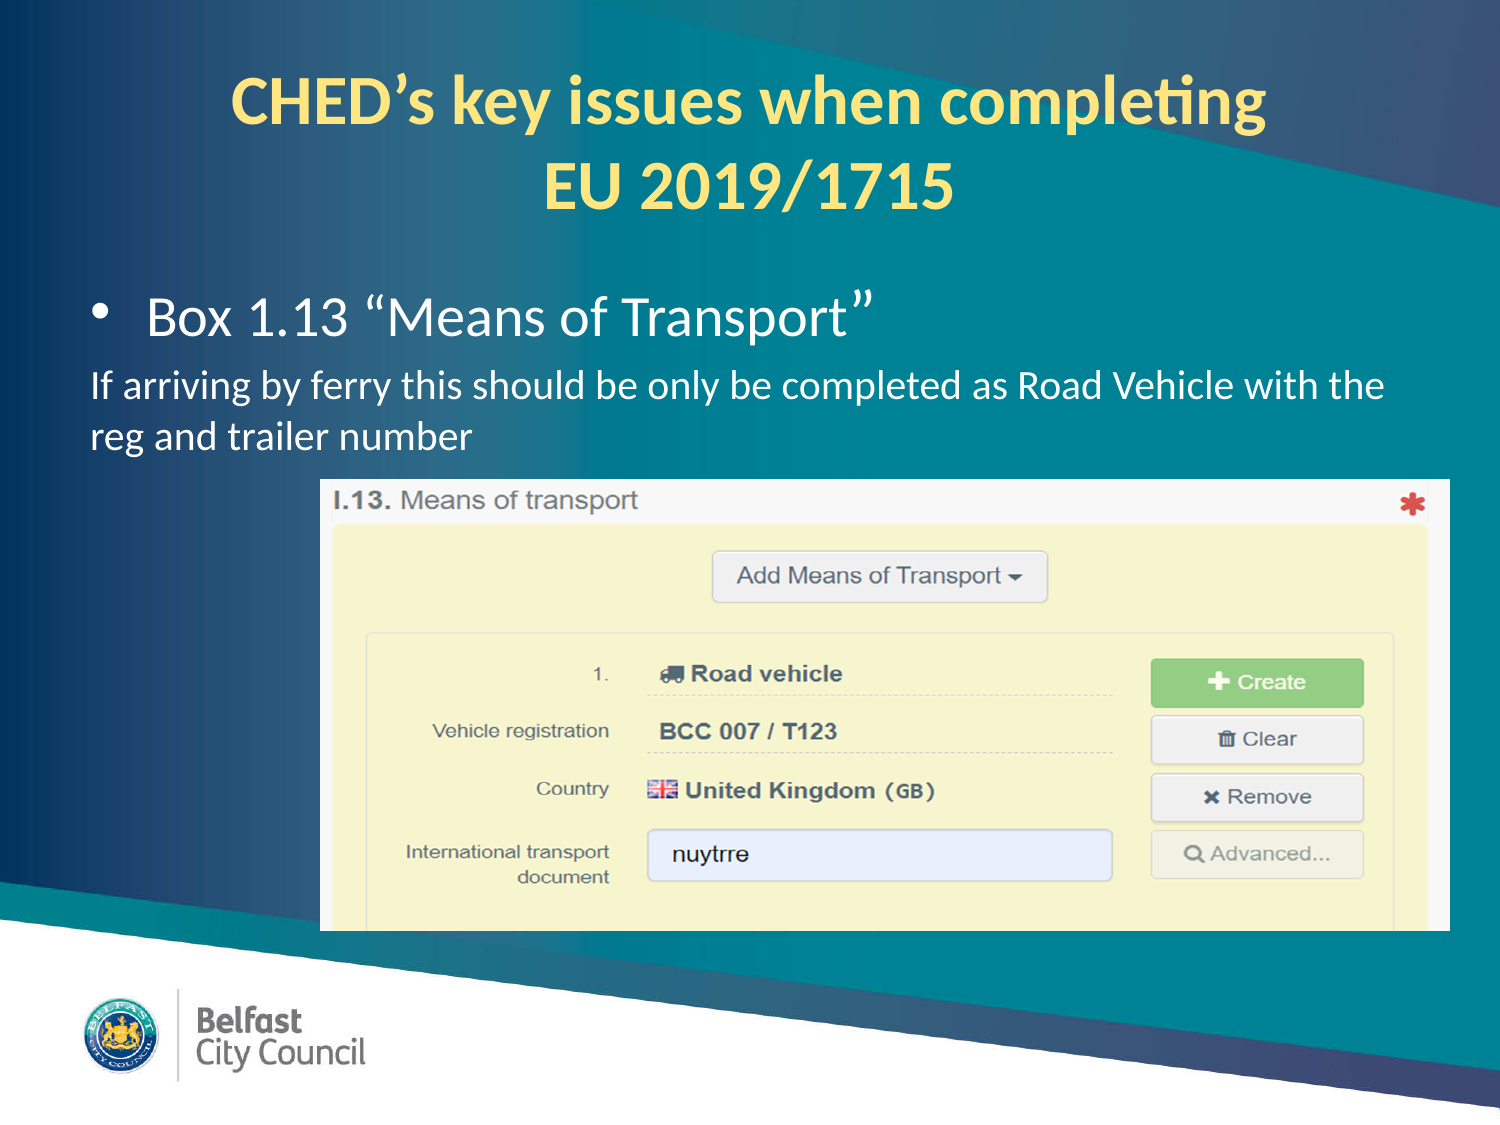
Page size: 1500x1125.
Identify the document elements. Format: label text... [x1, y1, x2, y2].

title CHED’s key issues when completing EU 2019/1715 [75, 45, 1425, 233]
picture [0, 0, 1500, 1125]
list Box 1.13 “Means of Transport” If arriving by ferry this should be only be completed as Road Vehicle with the reg and trailer number [75, 262, 1425, 1005]
